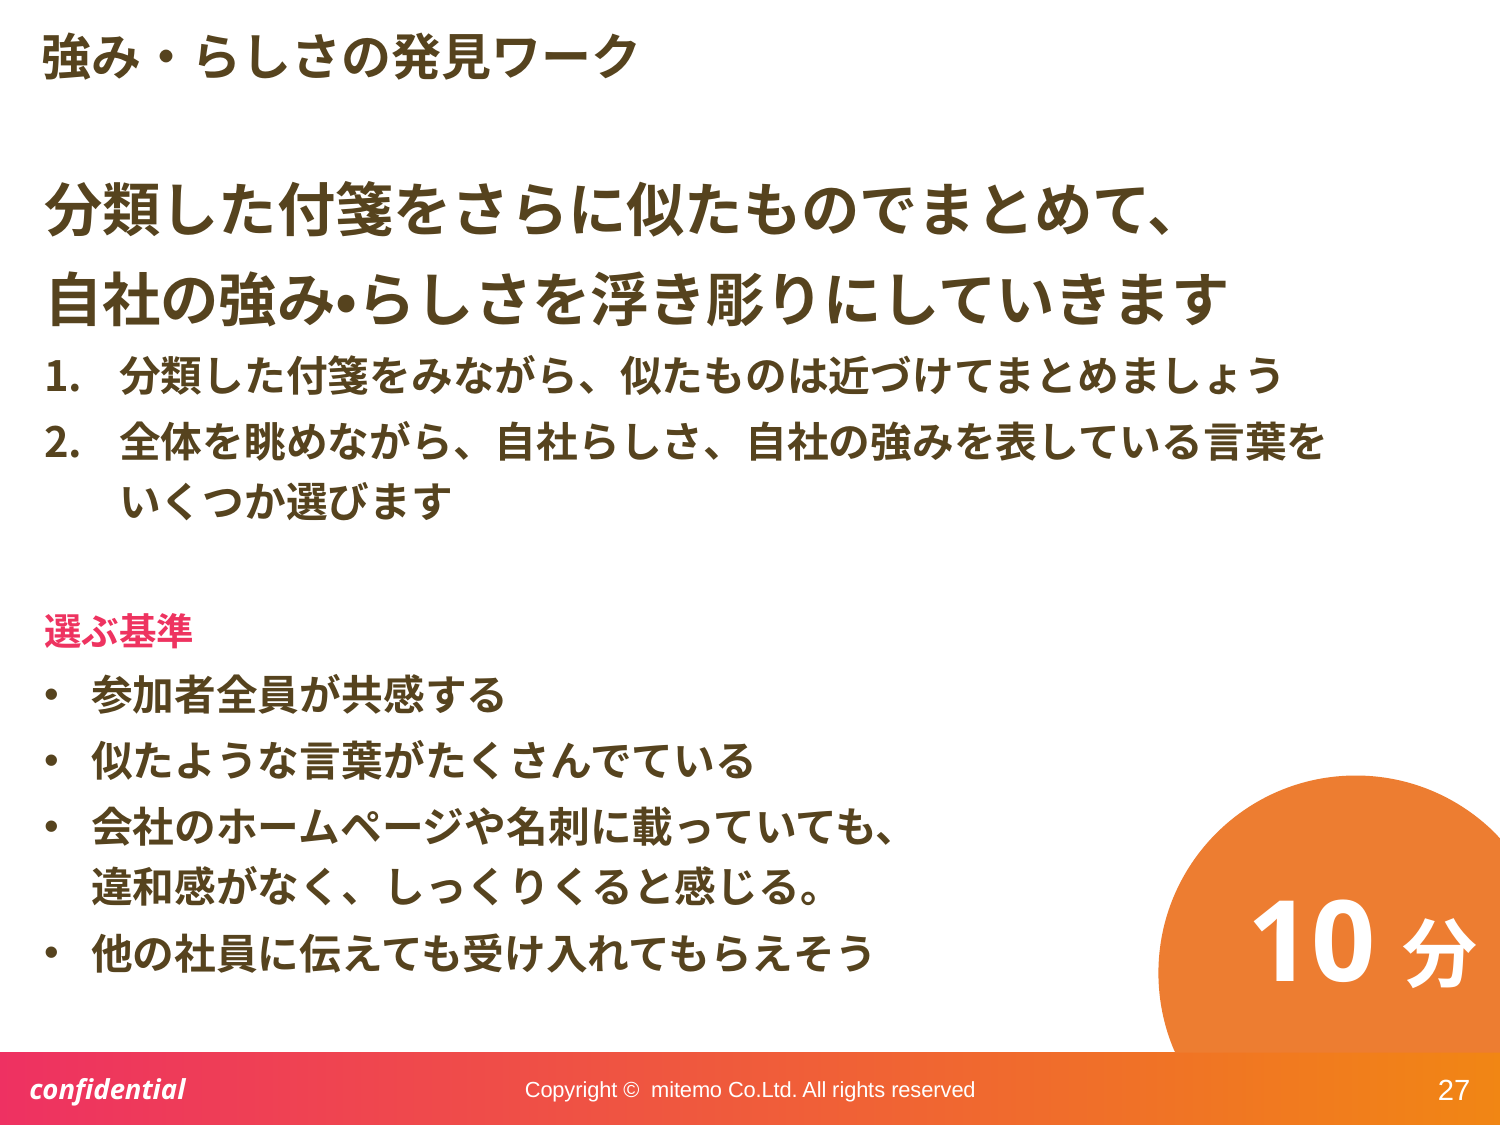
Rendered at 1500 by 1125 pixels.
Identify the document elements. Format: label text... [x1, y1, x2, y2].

list 分類した付箋をさらに似たものでまとめて、 自社の強み・らしさを浮き彫りにしていきます 分類した付箋をみながら、似たものは近づけてまとめましょう 全体を眺めながら、自社らしさ、自社の強みを表している言葉を いくつか選びます 選ぶ基準 参加者全員が共感する 似たような言葉がたくさんでている 会社のホームページや名刺に載っていても、 違和感がなく、しっくりくると感じる。 他の社員に伝えても受け入れてもらえそう [29, 101, 1471, 1030]
title 強み・らしさの発見ワーク [29, 28, 1471, 78]
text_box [1158, 775, 1500, 1053]
